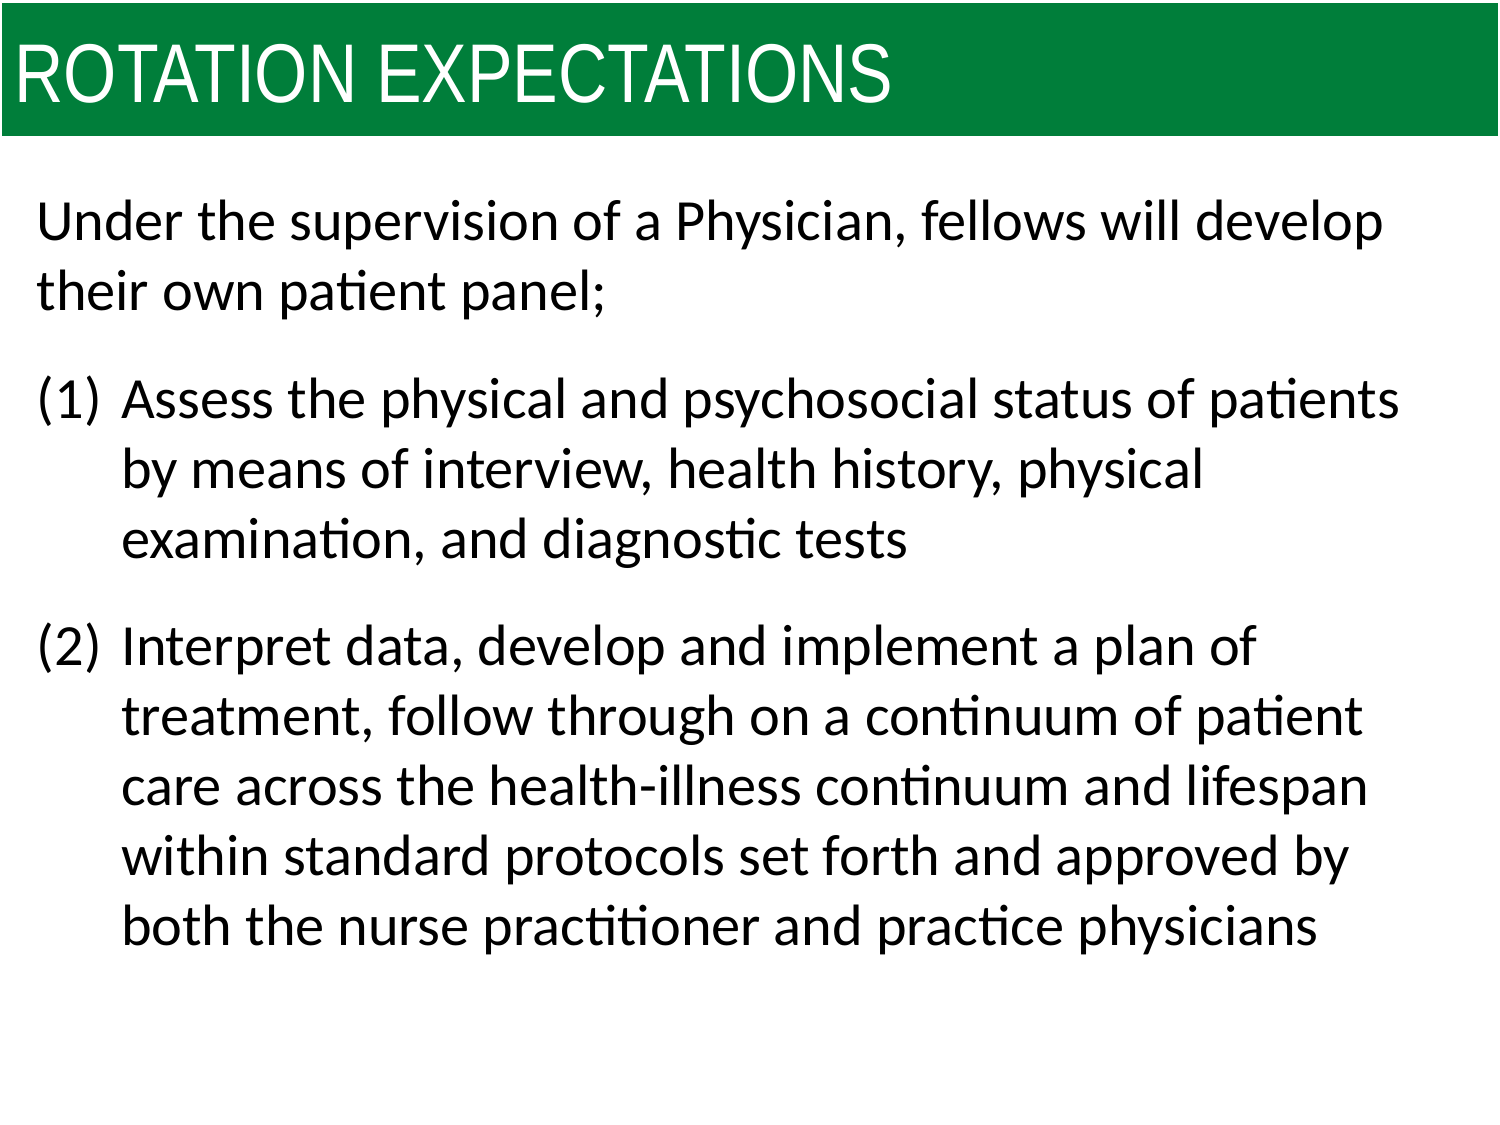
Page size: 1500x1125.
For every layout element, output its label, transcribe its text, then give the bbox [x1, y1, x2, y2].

text_box Under the supervision of a Physician, fellows will develop their own patient panel; Assess the physical and psychosocial status of patients by means of interview, health history, physical examination, and diagnostic tests Interpret data, develop and implement a plan of treatment, follow through on a continuum of patient care across the health-illness continuum and lifespan within standard protocols set forth and approved by both the nurse practitioner and practice physicians [22, 174, 1478, 1075]
text_box rotation expectations [0, 0, 1500, 140]
